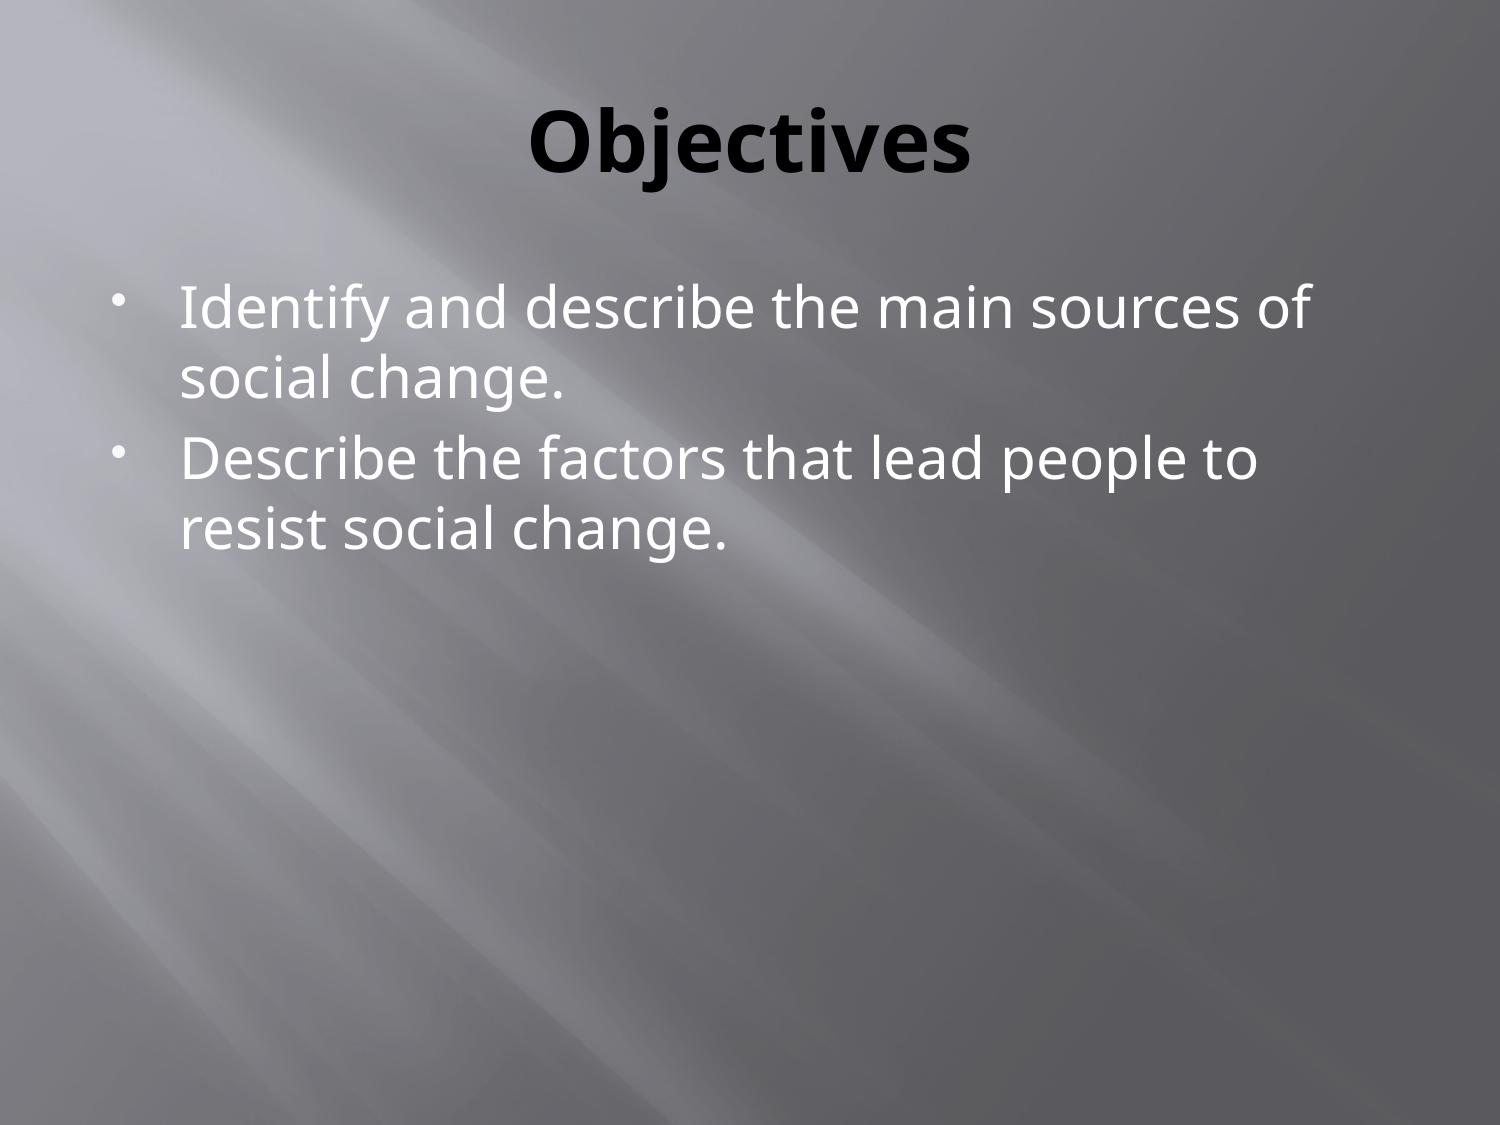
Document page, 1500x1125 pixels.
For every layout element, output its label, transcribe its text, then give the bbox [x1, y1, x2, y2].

list Identify and describe the main sources of social change. Describe the factors that lead people to resist social change. [75, 262, 1425, 1035]
title Objectives [75, 45, 1425, 233]
